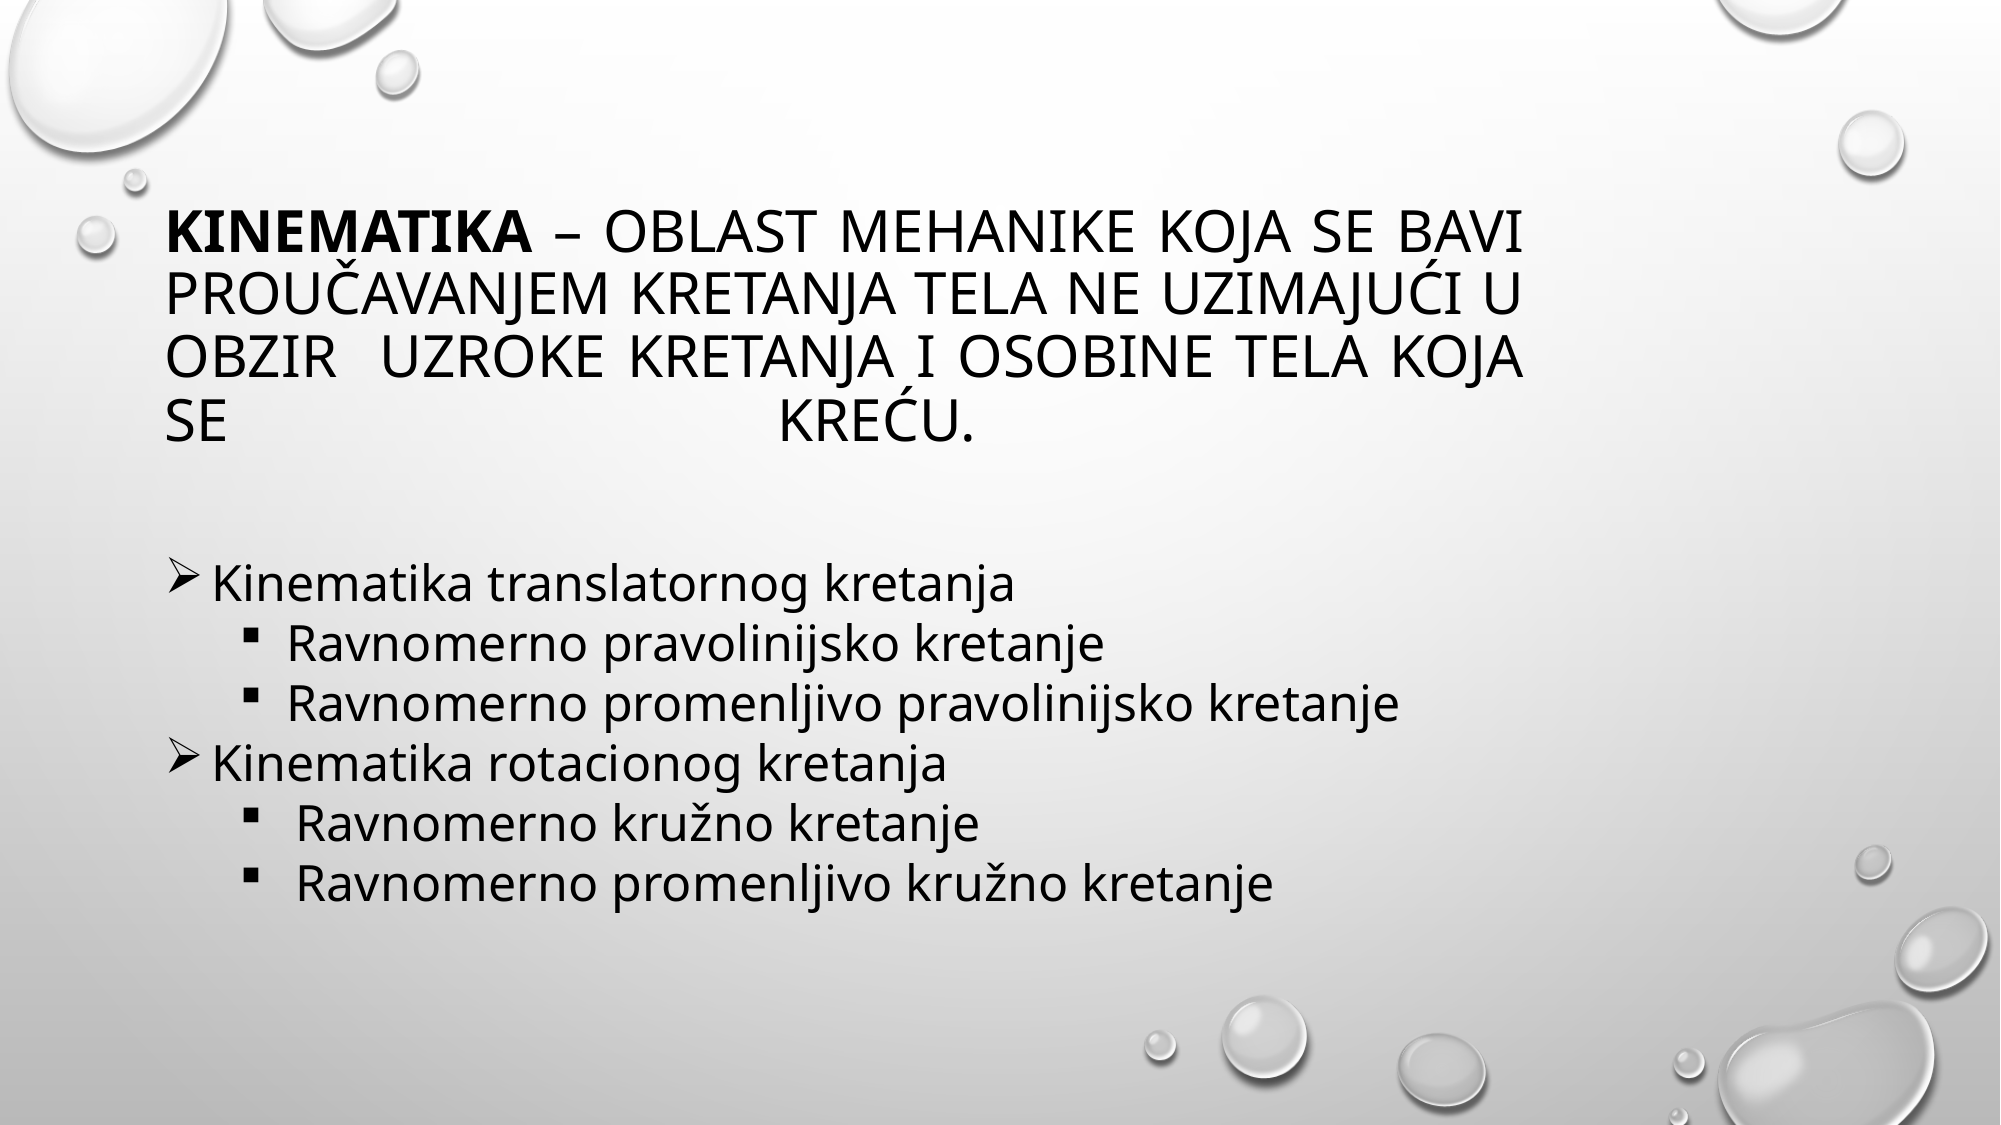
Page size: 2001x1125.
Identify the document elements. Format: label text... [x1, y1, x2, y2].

picture [0, 0, 2000, 1125]
text_box Kinematika translatornog kretanja Ravnomerno pravolinijsko kretanje Ravnomerno promenljivo pravolinijsko kretanje Kinematika rotacionog kretanja Ravnomerno kružno kretanje Ravnomerno promenljivo kružno kretanje [149, 543, 1850, 919]
title Kinematika – Oblast mehanike koja se bavi proučavanjem kretanja tela ne uzimajući u obzir uzroke kretanja i osobine tela koja se kreću. [149, 225, 1540, 543]
